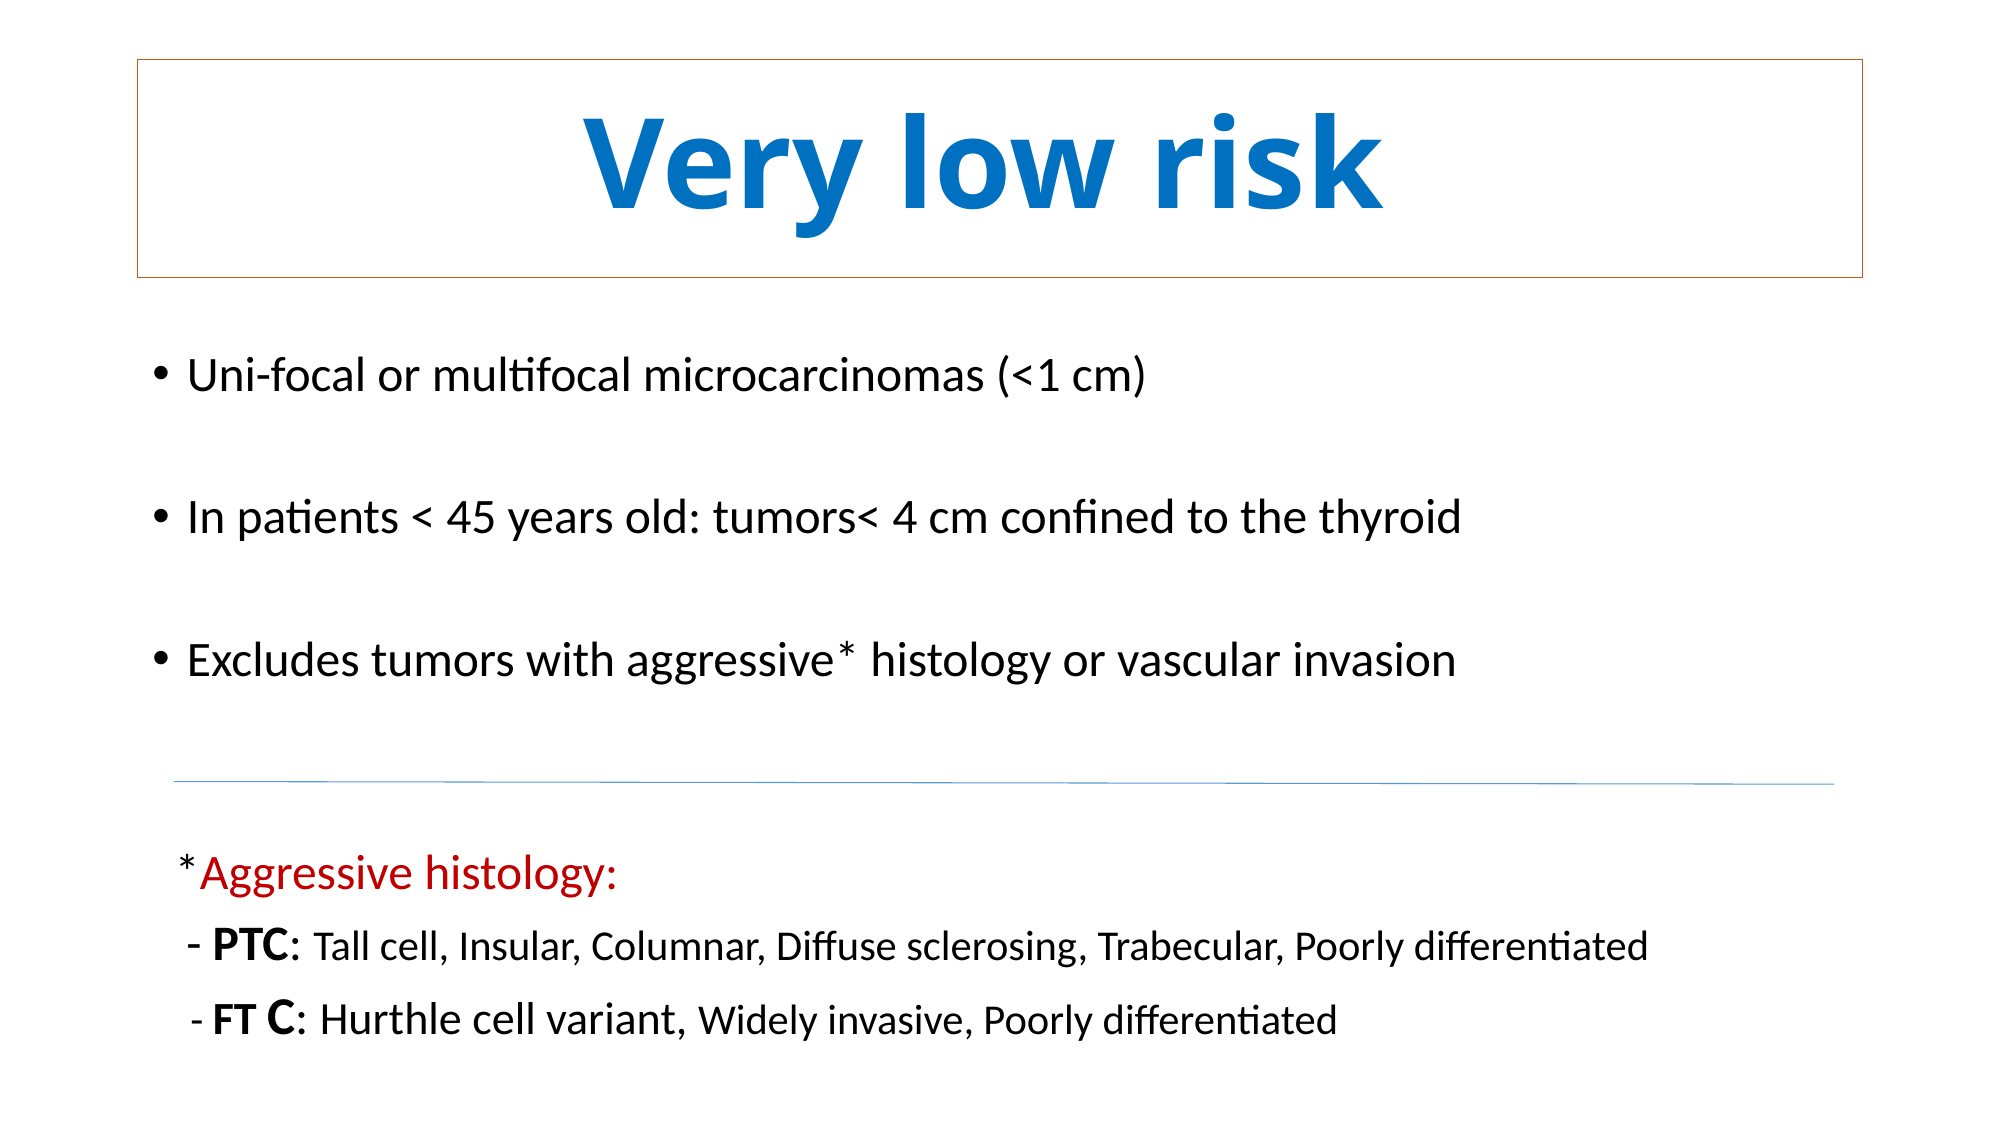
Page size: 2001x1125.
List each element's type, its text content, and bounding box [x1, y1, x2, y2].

list Uni-focal or multifocal microcarcinomas (<1 cm) In patients < 45 years old: tumors< 4 cm confined to the thyroid Excludes tumors with aggressive* histology or vascular invasion *Aggressive histology: - PTC: Tall cell, Insular, Columnar, Diffuse sclerosing, Trabecular, Poorly differentiated - FT C: Hurthle cell variant, Widely invasive, Poorly differentiated [137, 341, 1863, 1056]
title Very low risk [137, 59, 1863, 278]
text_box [173, 781, 1835, 785]
